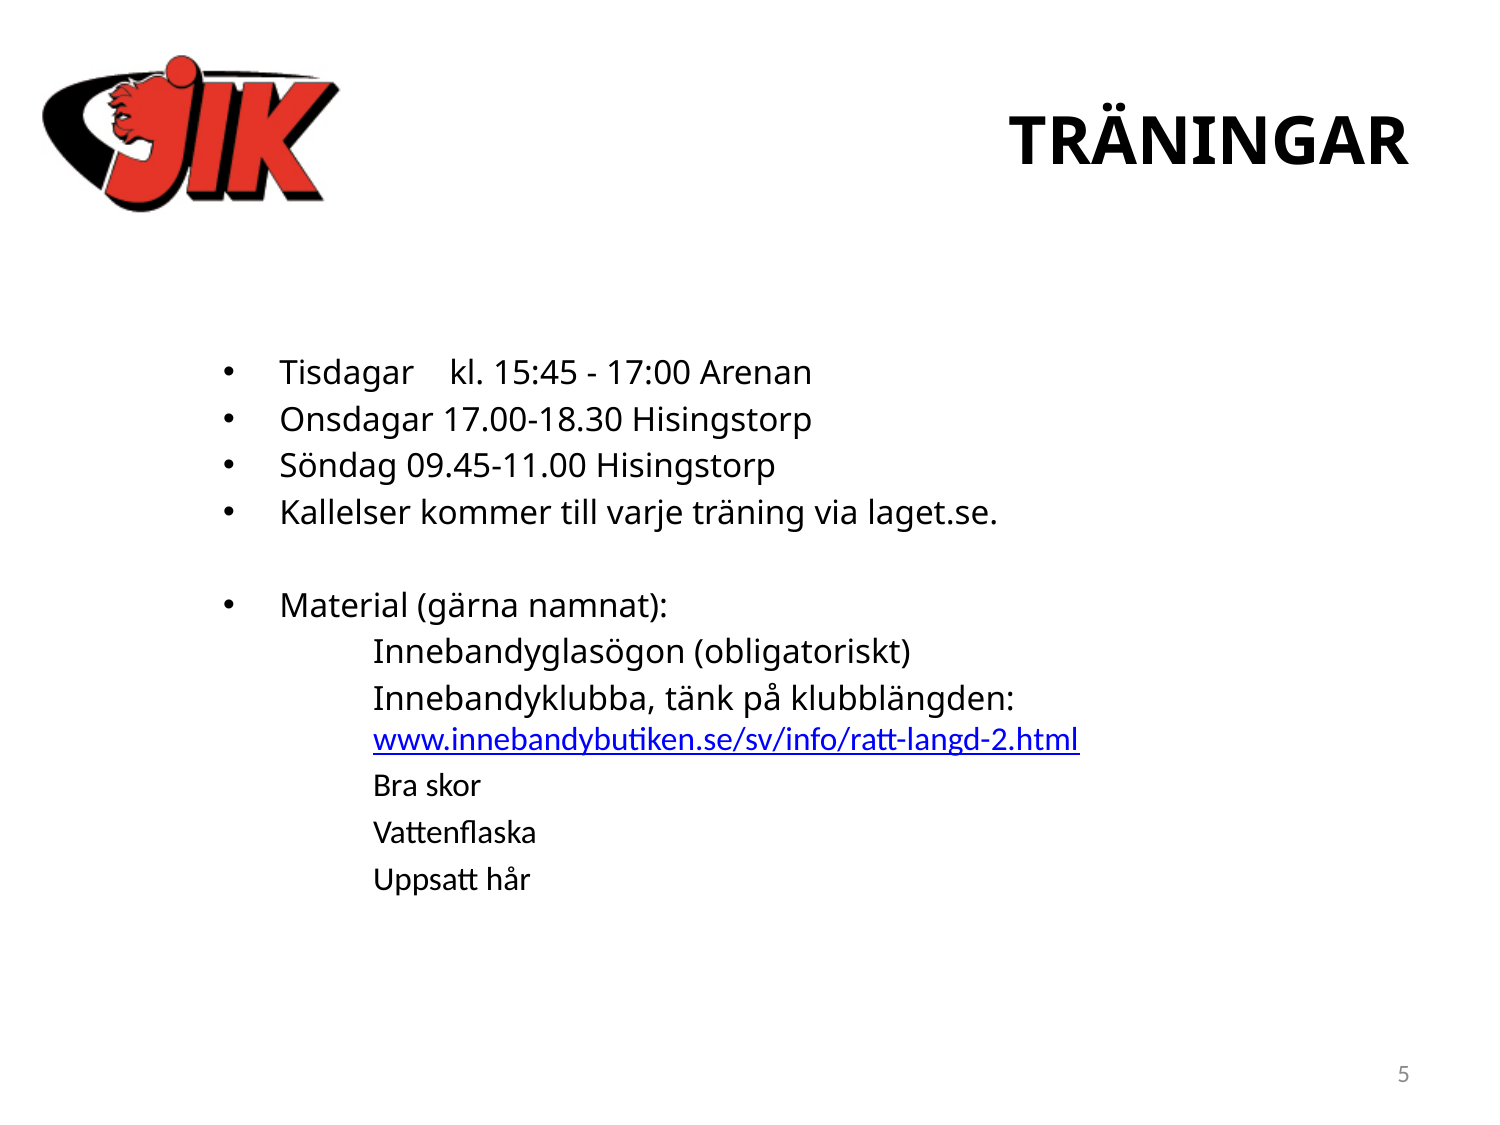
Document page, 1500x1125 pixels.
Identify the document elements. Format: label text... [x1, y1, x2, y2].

list Tisdagar kl. 15:45 - 17:00 Arenan Onsdagar 17.00-18.30 Hisingstorp Söndag 09.45-11.00 Hisingstorp Kallelser kommer till varje träning via laget.se. Material (gärna namnat): Innebandyglasögon (obligatoriskt) Innebandyklubba, tänk på klubblängden: www.innebandybutiken.se/sv/info/ratt-langd-2.html Bra skor Vattenflaska Uppsatt hår [208, 297, 1292, 983]
title TRÄNINGAR [419, 0, 1425, 277]
slide_number 5 [1074, 1042, 1425, 1103]
picture [40, 54, 342, 215]
